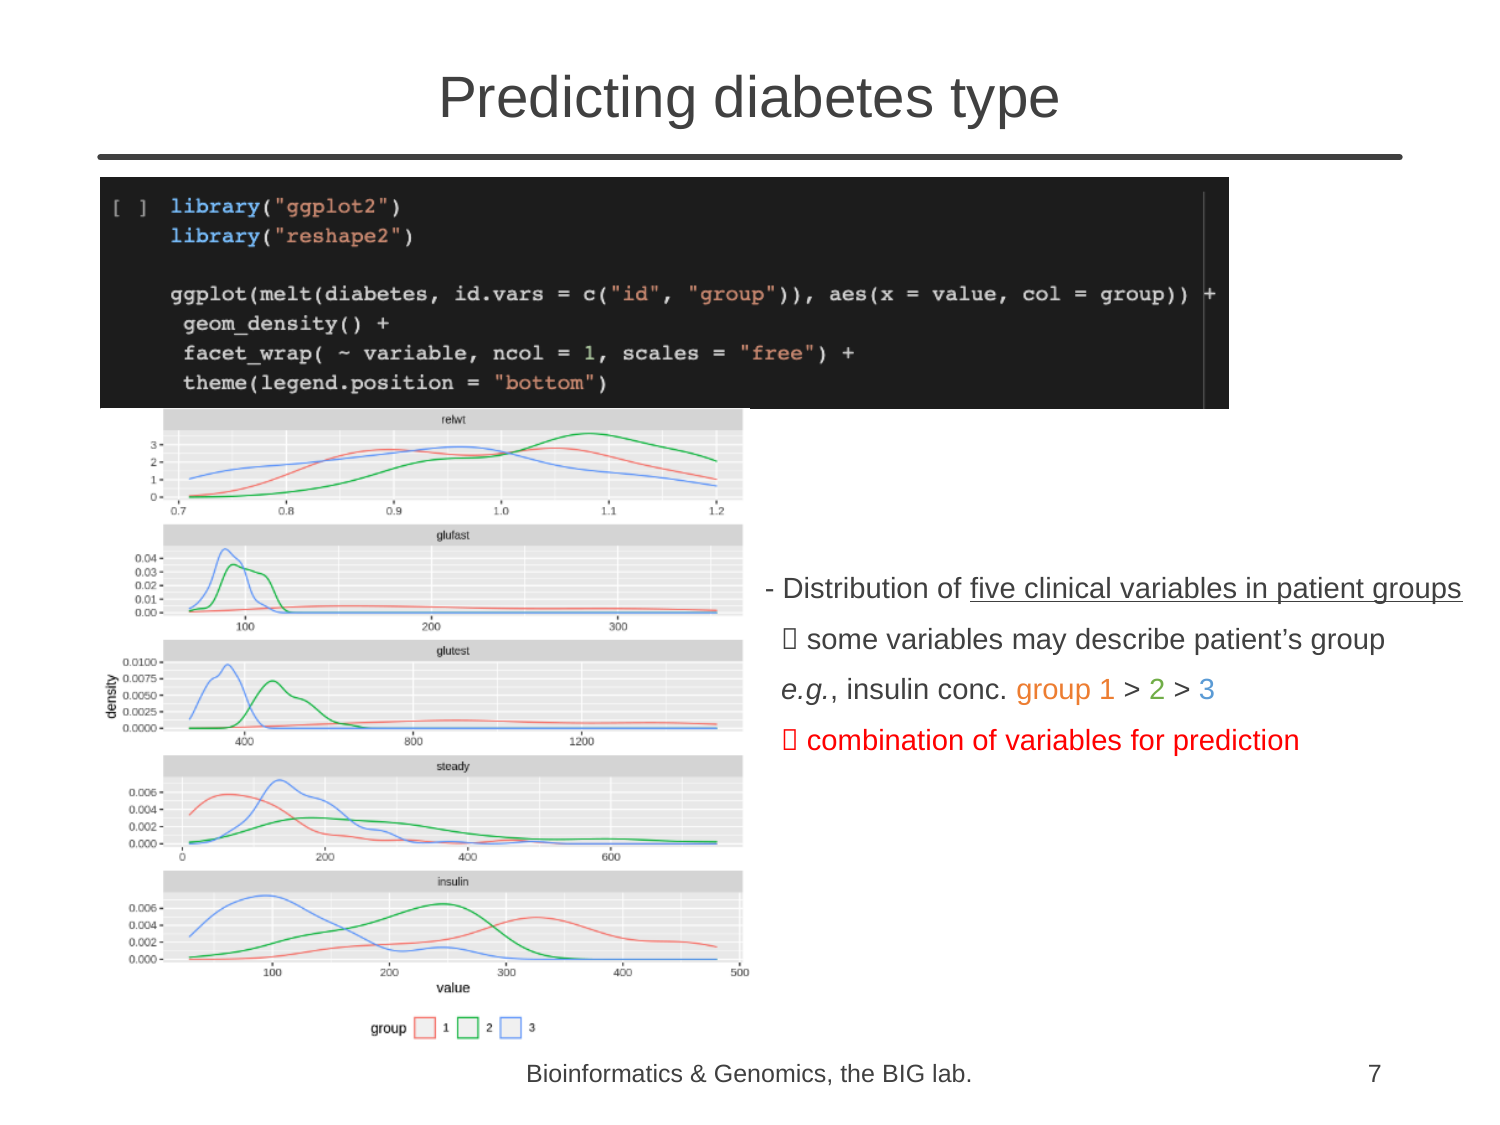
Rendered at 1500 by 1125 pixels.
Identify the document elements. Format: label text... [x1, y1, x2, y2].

slide_number 7 [1059, 1042, 1397, 1103]
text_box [749, 612, 1500, 714]
footer Bioinformatics & Genomics, the BIG lab. [496, 1042, 1004, 1103]
text_box  combination of variables for prediction [750, 714, 1500, 764]
text_box Predicting diabetes type [100, 51, 1400, 136]
text_box - Distribution of five clinical variables in patient groups [750, 562, 1500, 612]
picture [100, 177, 1229, 1043]
